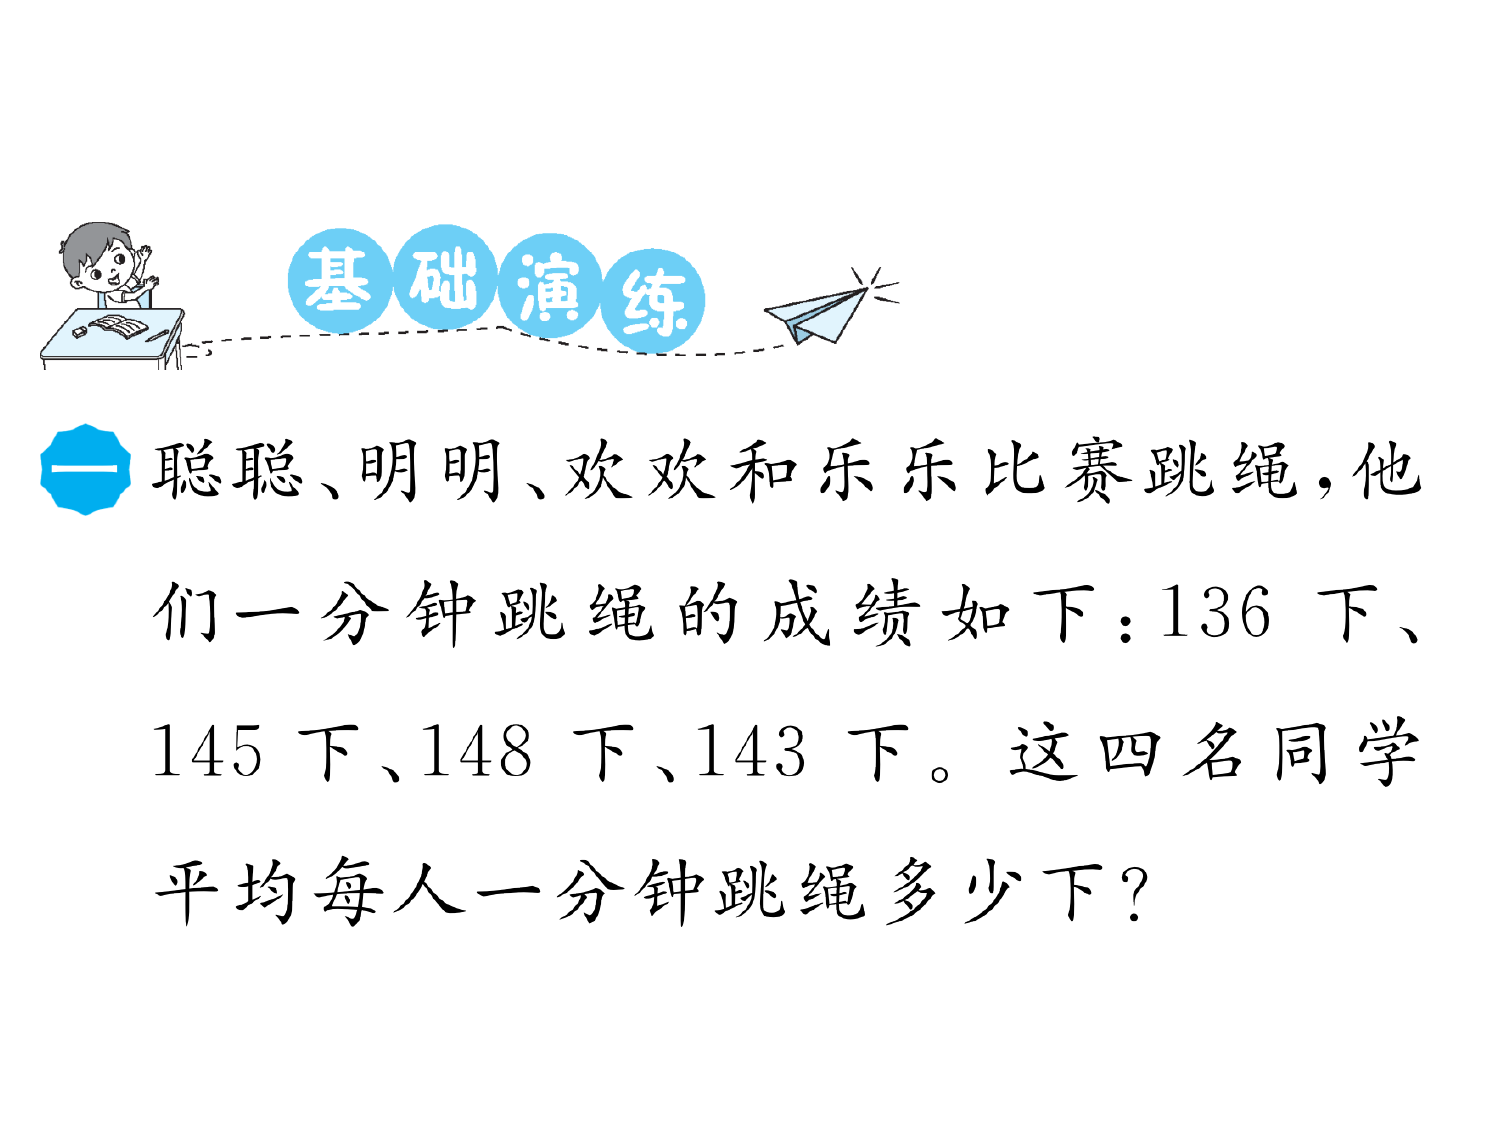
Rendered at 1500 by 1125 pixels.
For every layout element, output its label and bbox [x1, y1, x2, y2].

picture [35, 200, 1453, 950]
